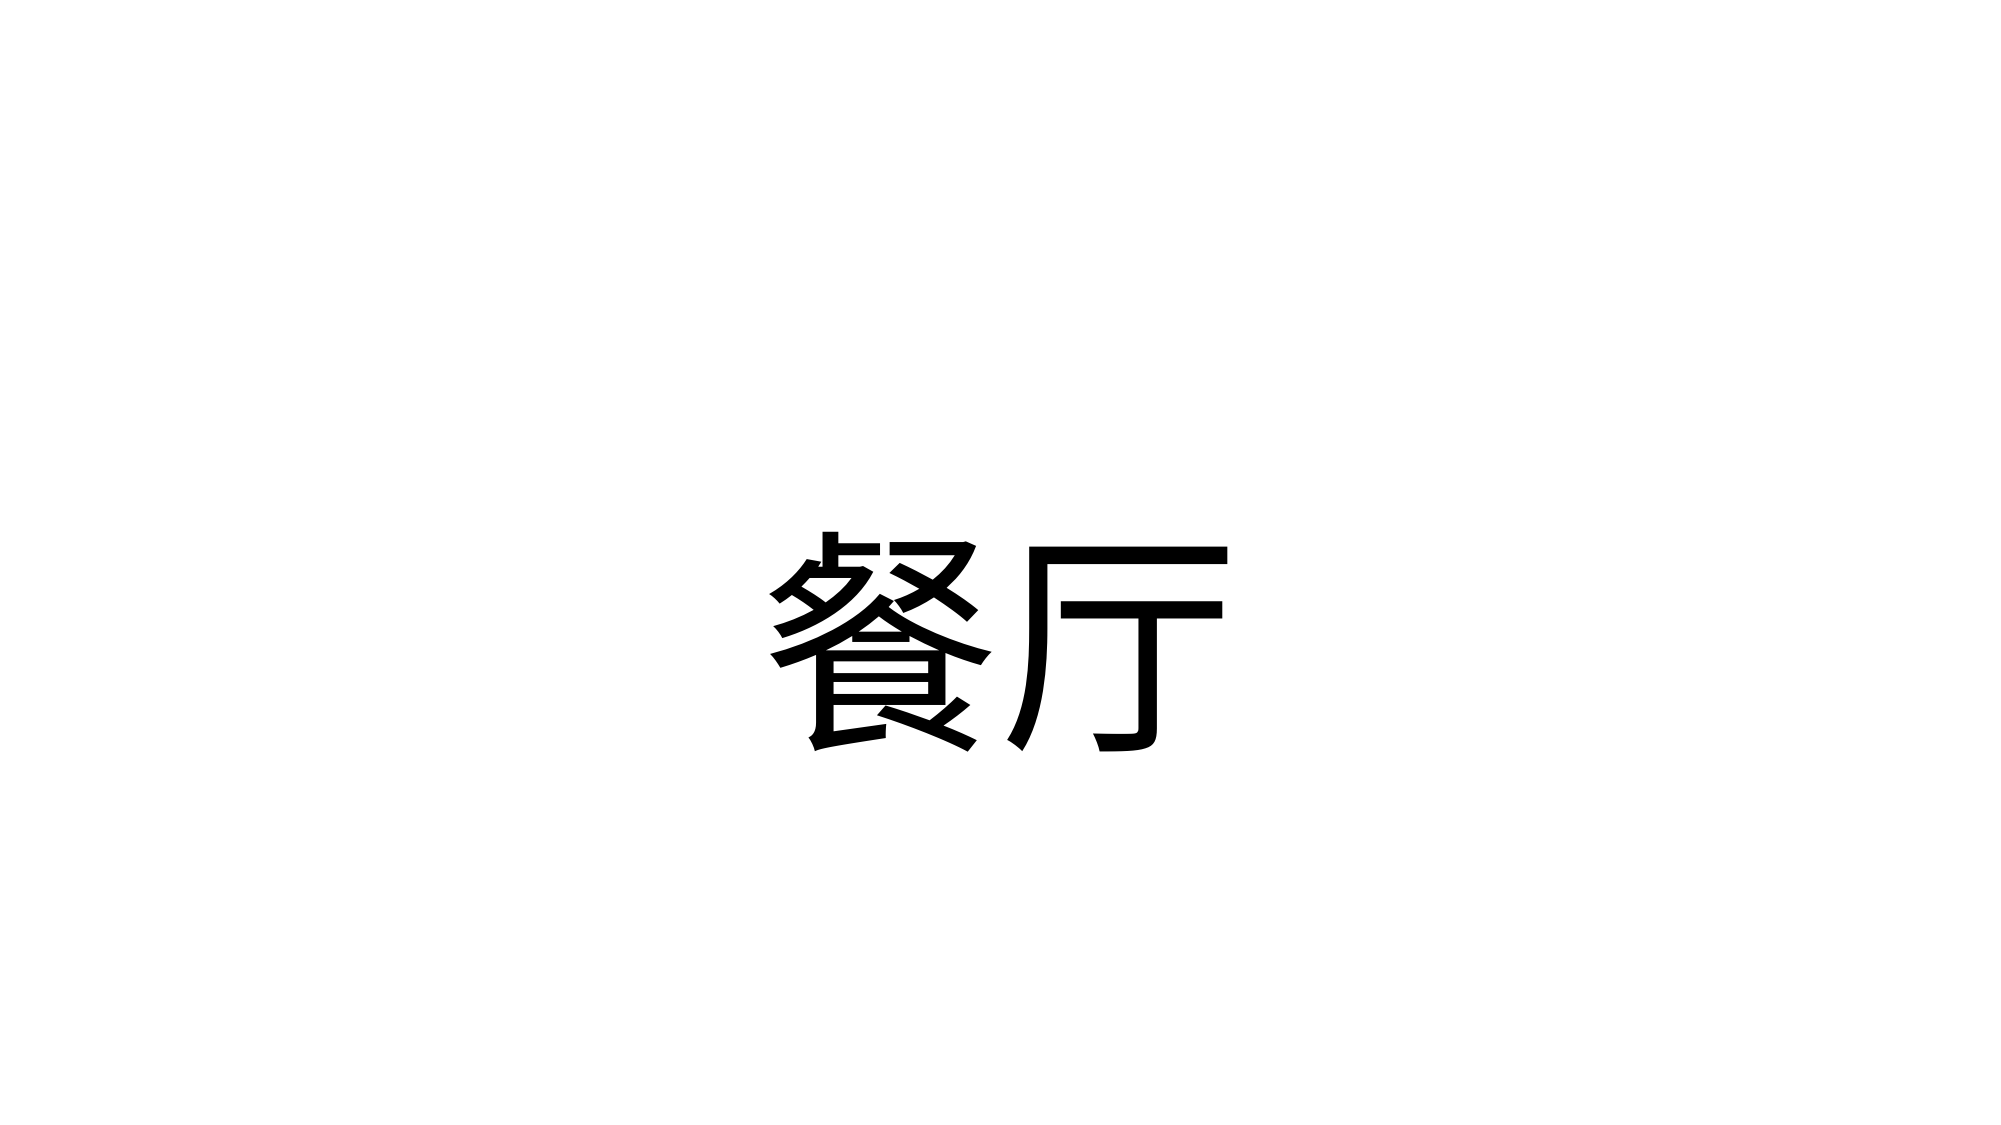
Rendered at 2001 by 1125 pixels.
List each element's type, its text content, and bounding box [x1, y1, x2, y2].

text_box 餐厅 [745, 486, 1255, 790]
